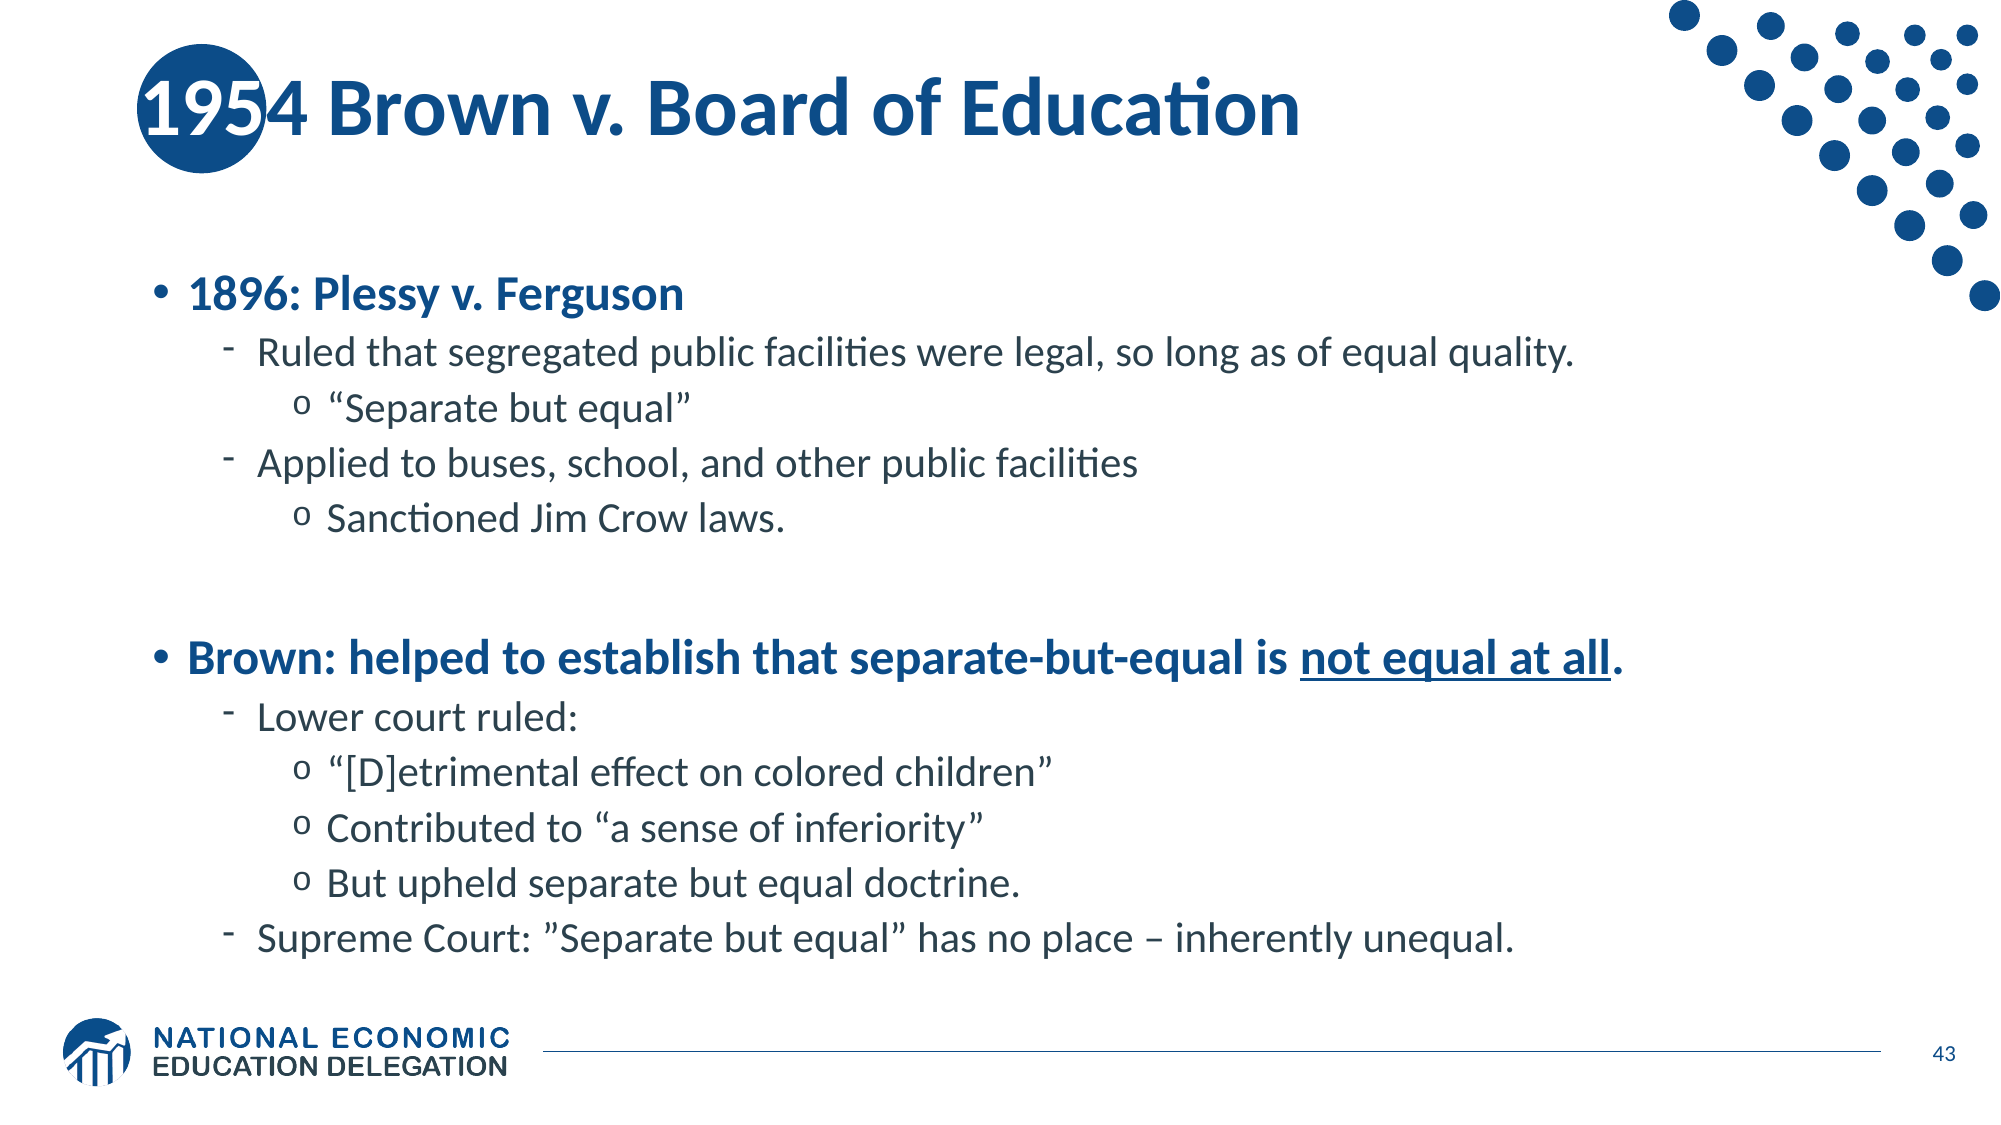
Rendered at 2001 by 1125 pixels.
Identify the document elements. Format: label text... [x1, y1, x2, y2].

title 1954 Brown v. Board of Education [124, 0, 1850, 218]
list 1896: Plessy v. Ferguson Ruled that segregated public facilities were legal, so long as of equal quality. “Separate but equal” Applied to buses, school, and other public facilities Sanctioned Jim Crow laws. Brown: helped to establish that separate-but-equal is not equal at all. Lower court ruled: “[D]etrimental effect on colored children” Contributed to “a sense of inferiority” But upheld separate but equal doctrine. Supreme Court: ”Separate but equal” has no place – inherently unequal. [137, 257, 1863, 972]
picture [55, 1013, 520, 1091]
slide_number 43 [1521, 1022, 1972, 1082]
